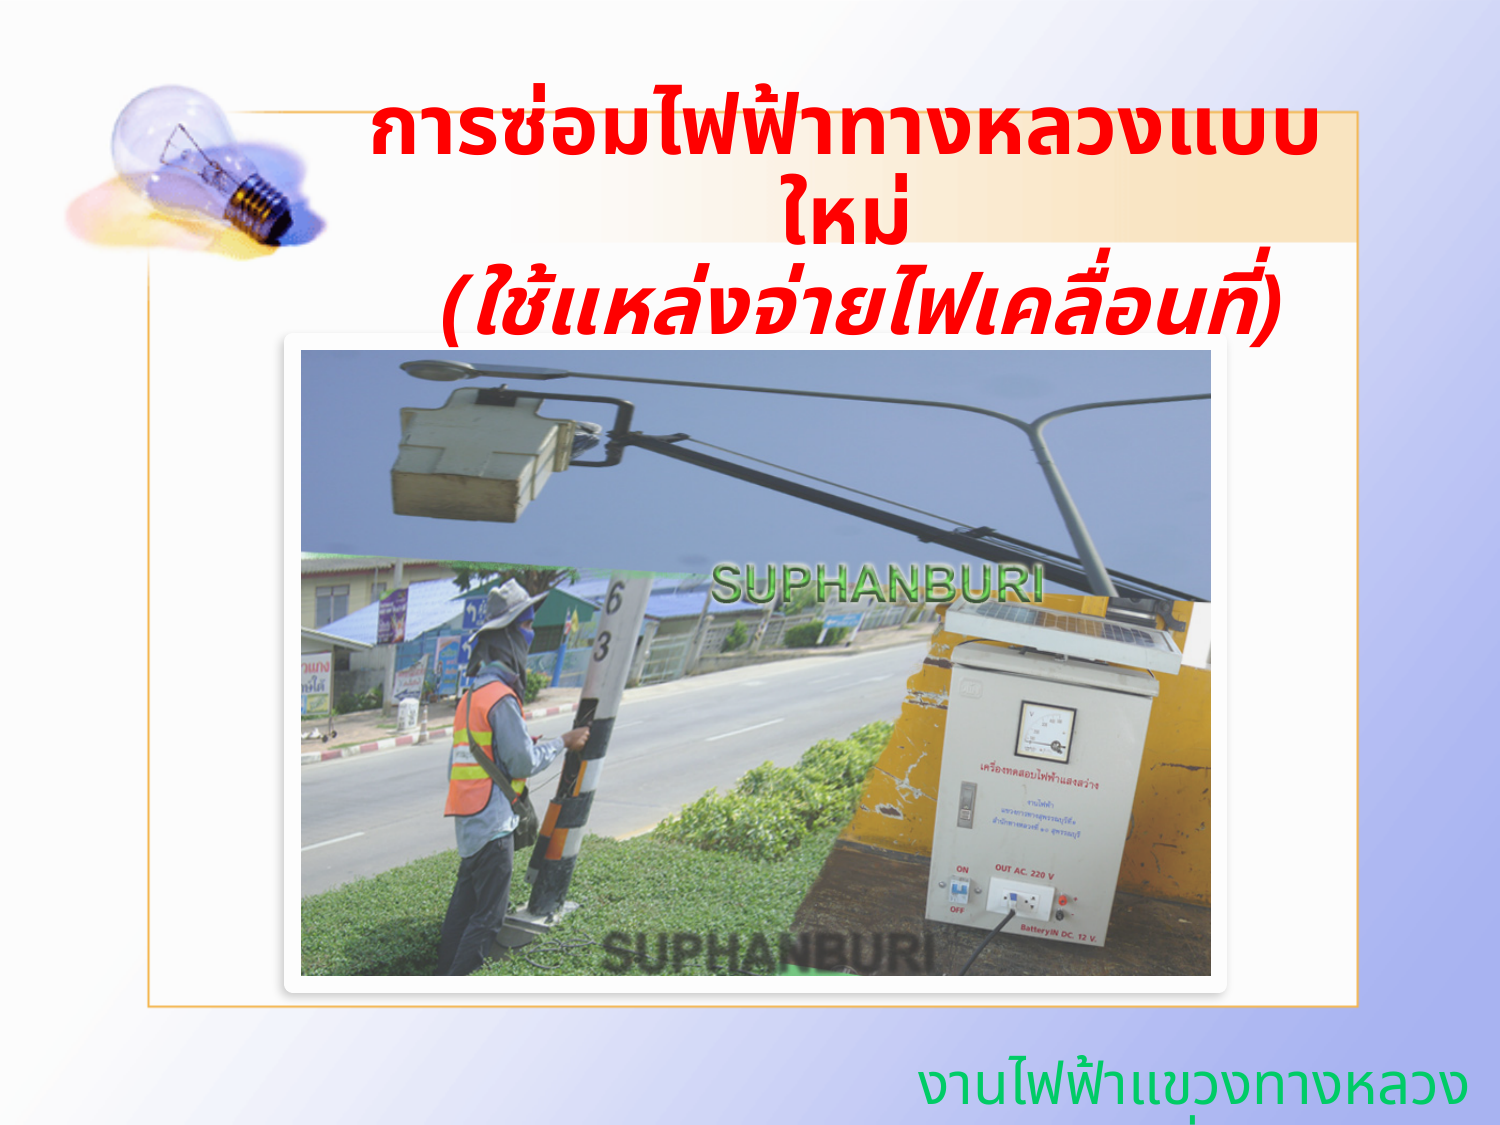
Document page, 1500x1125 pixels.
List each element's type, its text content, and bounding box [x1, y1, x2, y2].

picture [0, 0, 1500, 1125]
text_box งานไฟฟ้าแขวงทางหลวงสุพรรณบุรีที่ 1 [903, 1039, 1500, 1125]
title การซ่อมไฟฟ้าทางหลวงแบบใหม่ [332, 125, 1360, 220]
text_box (ใช้แหล่งจ่ายไฟเคลื่อนที่) [360, 243, 1365, 359]
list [300, 349, 1211, 977]
